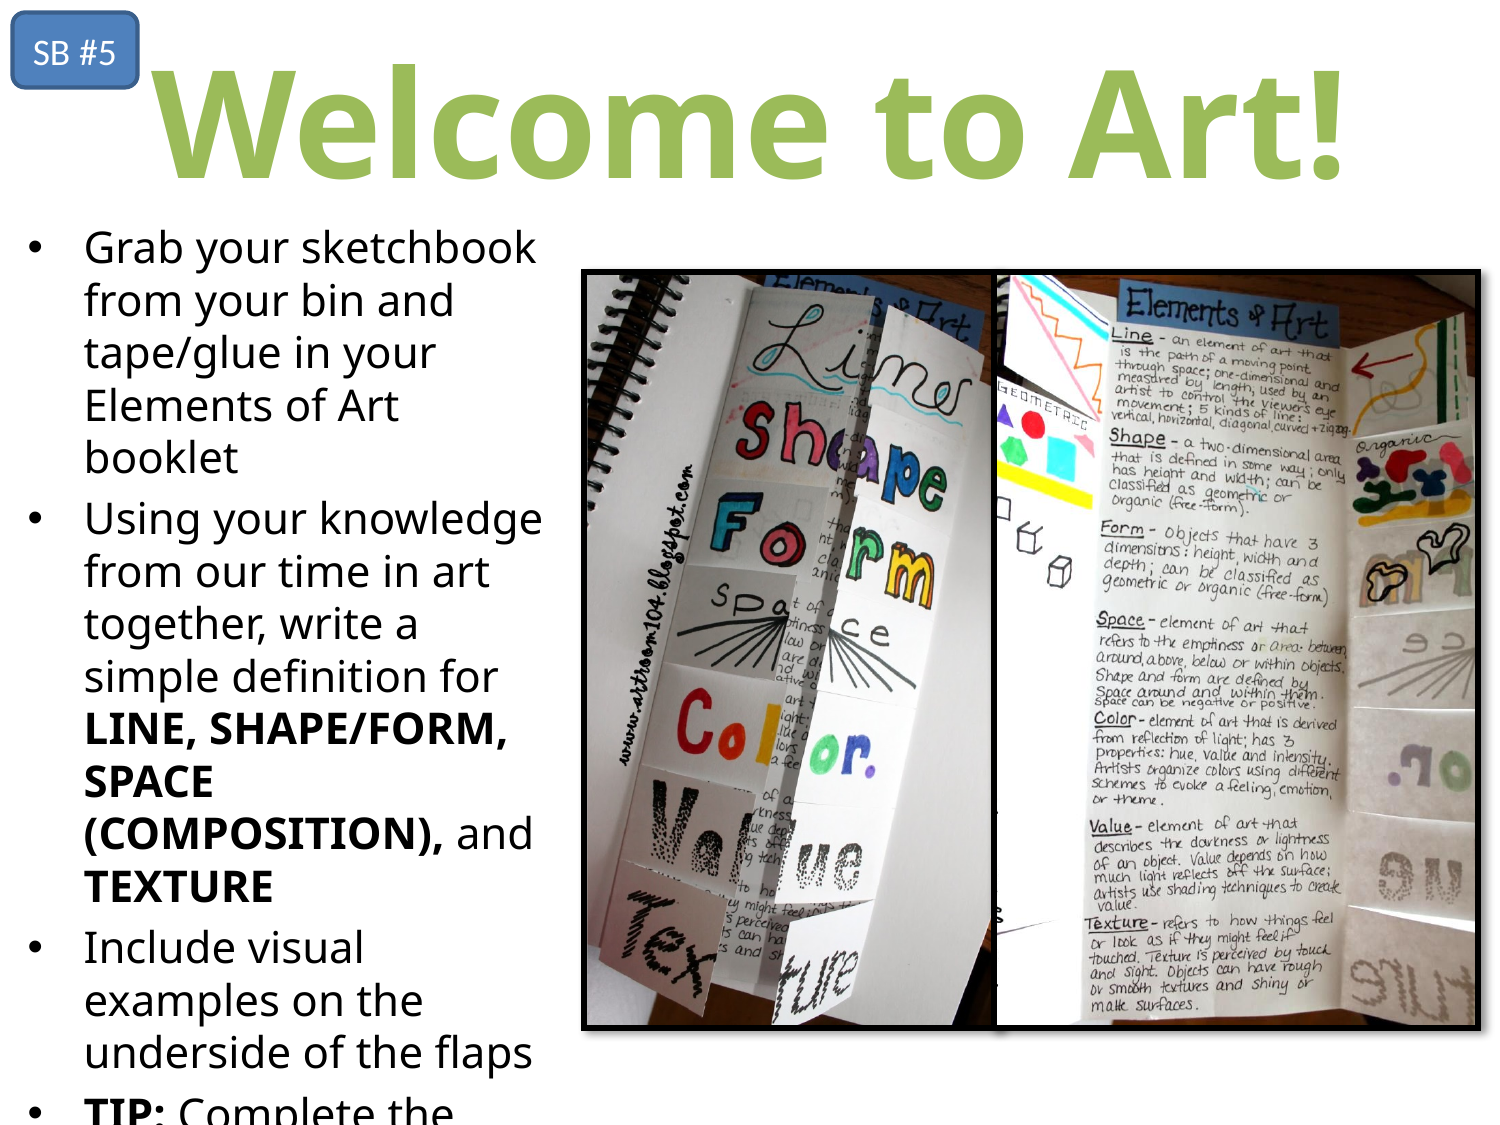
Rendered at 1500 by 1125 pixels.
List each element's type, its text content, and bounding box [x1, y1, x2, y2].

title Welcome to Art! [75, 24, 1425, 213]
text_box SB #5 [10, 10, 140, 90]
list Grab your sketchbook from your bin and tape/glue in your Elements of Art booklet Using your knowledge from our time in art together, write a simple definition for LINE, SHAPE/FORM, SPACE (COMPOSITION), and TEXTURE Include visual examples on the underside of the flaps TIP: Complete the front if you haven’t yet [12, 212, 563, 1125]
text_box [587, 274, 1476, 1026]
